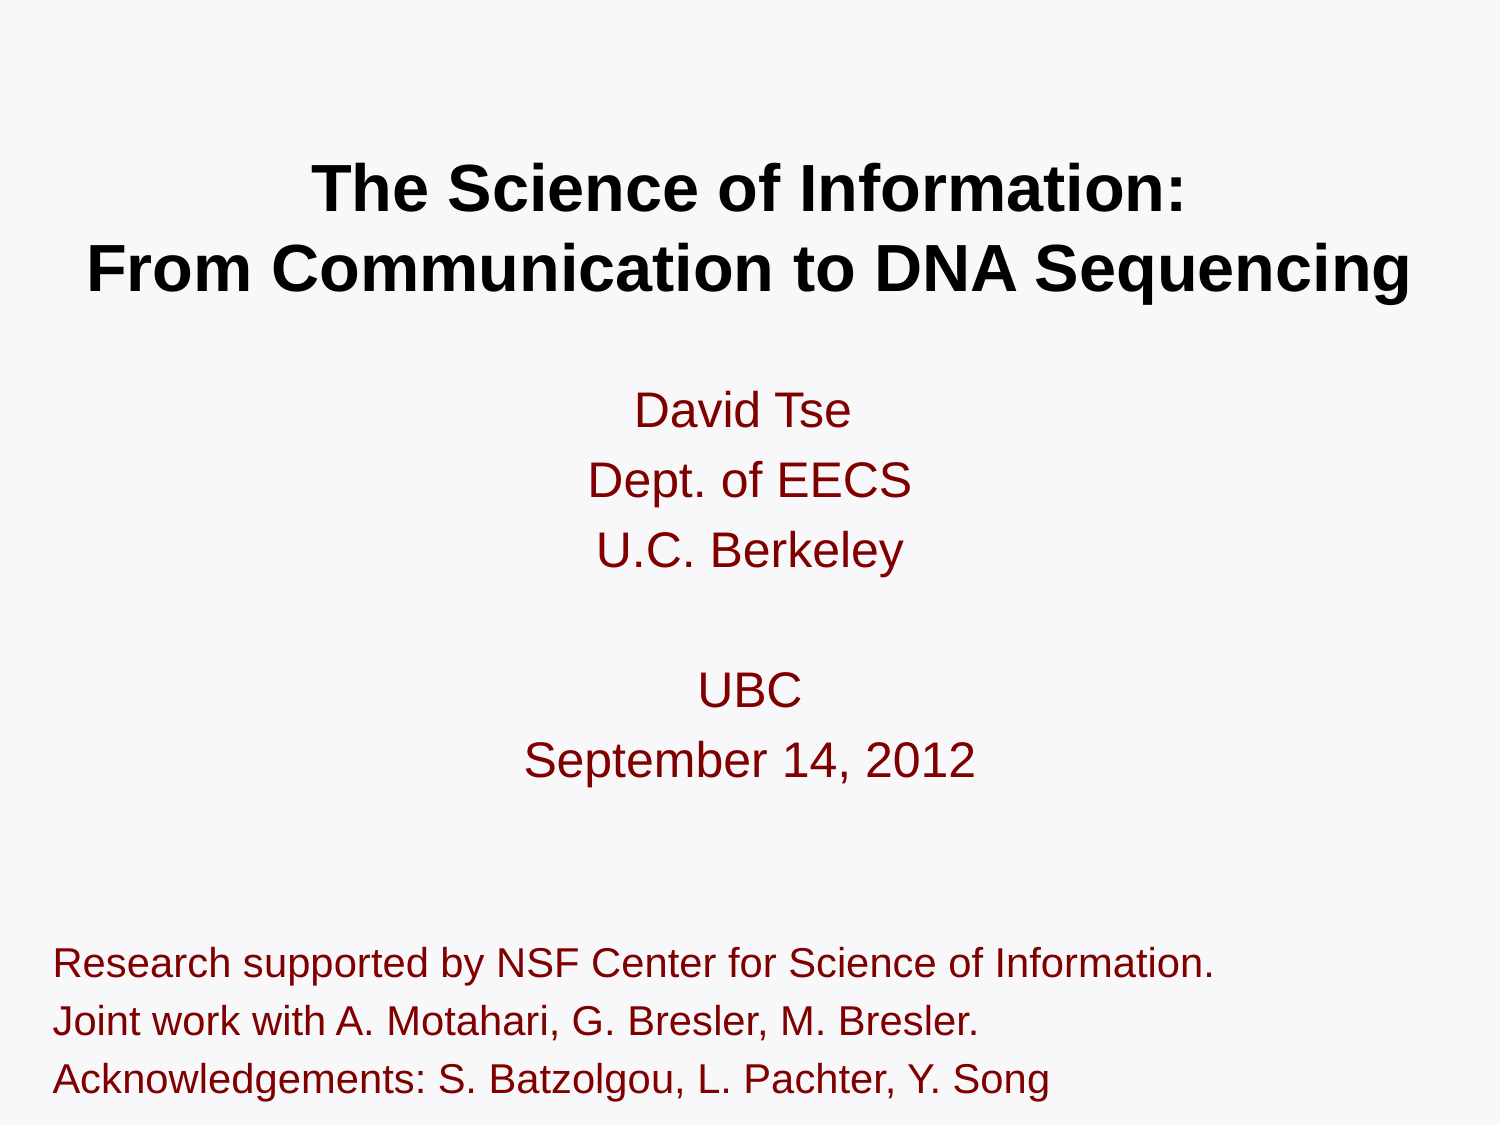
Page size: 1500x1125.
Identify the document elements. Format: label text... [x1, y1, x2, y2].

title The Science of Information: From Communication to DNA Sequencing [24, 87, 1476, 363]
subtitle David Tse Dept. of EECS U.C. Berkeley UBC September 14, 2012 Research supported by NSF Center for Science of Information. Joint work with A. Motahari, G. Bresler, M. Bresler. Acknowledgements: S. Batzolgou, L. Pachter, Y. Song [37, 299, 1463, 1125]
